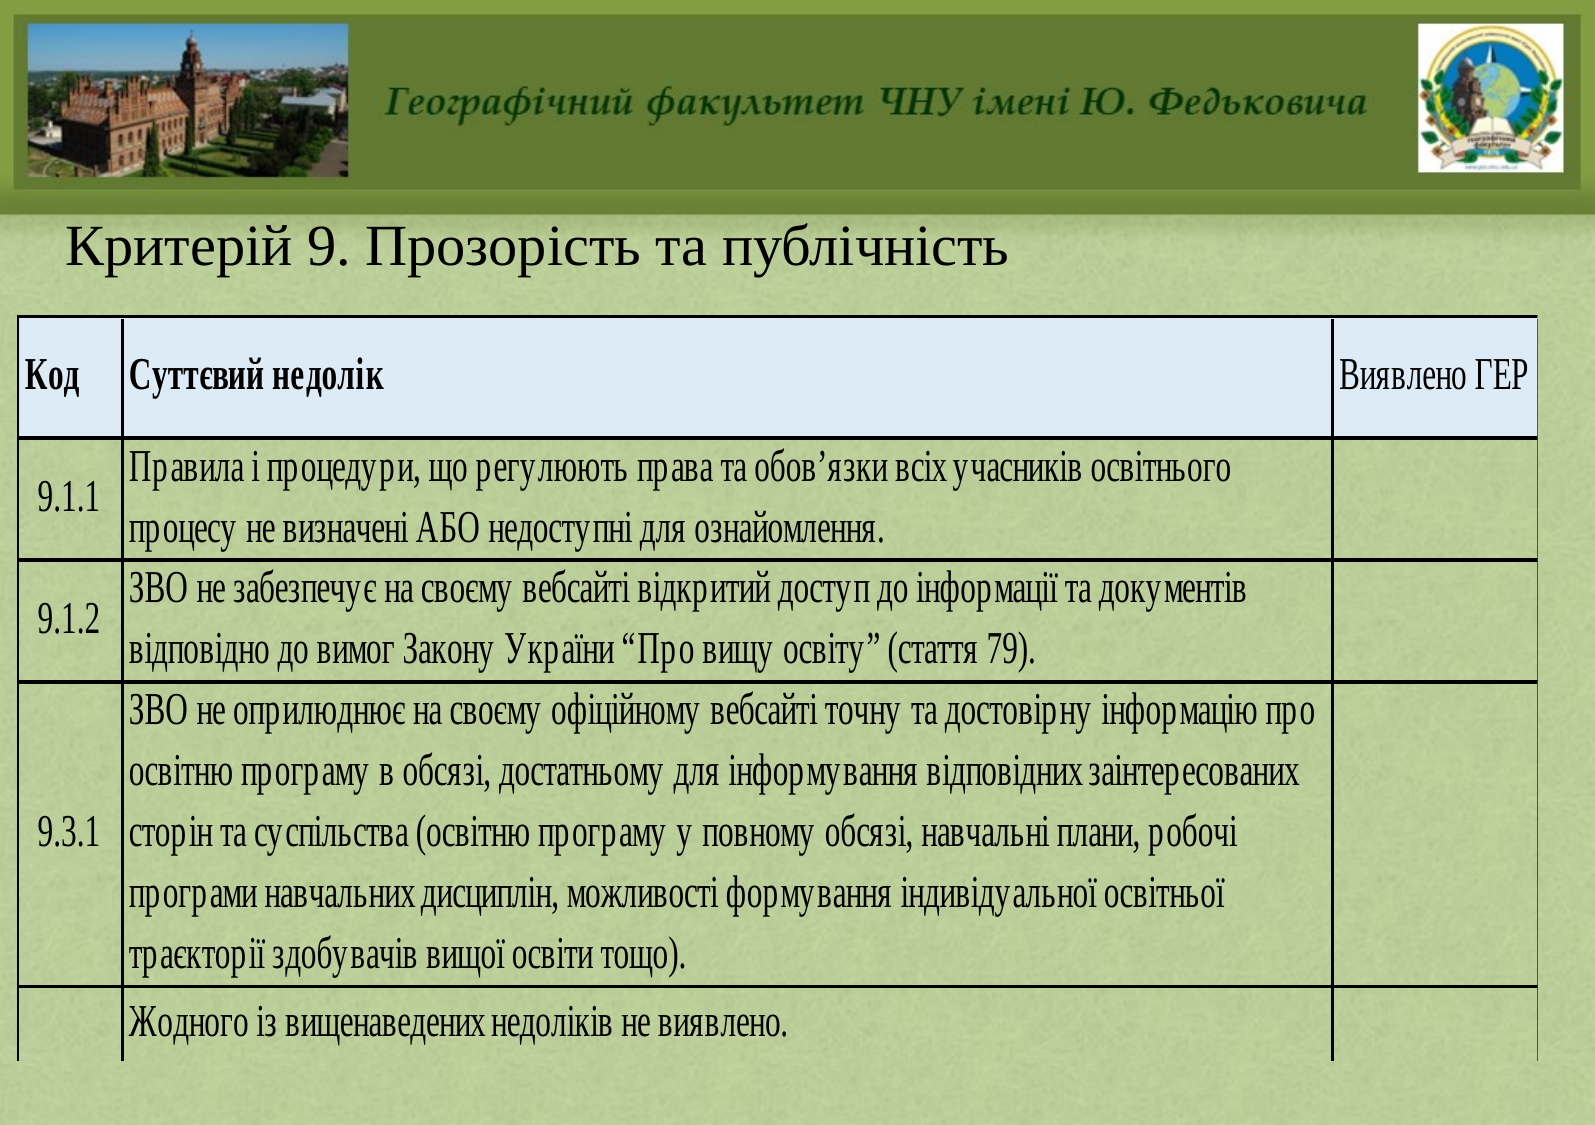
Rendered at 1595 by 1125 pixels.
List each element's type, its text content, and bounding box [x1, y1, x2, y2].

title Критерій 9. Прозорість та публічність [50, 215, 1486, 278]
picture [0, 0, 1595, 1125]
